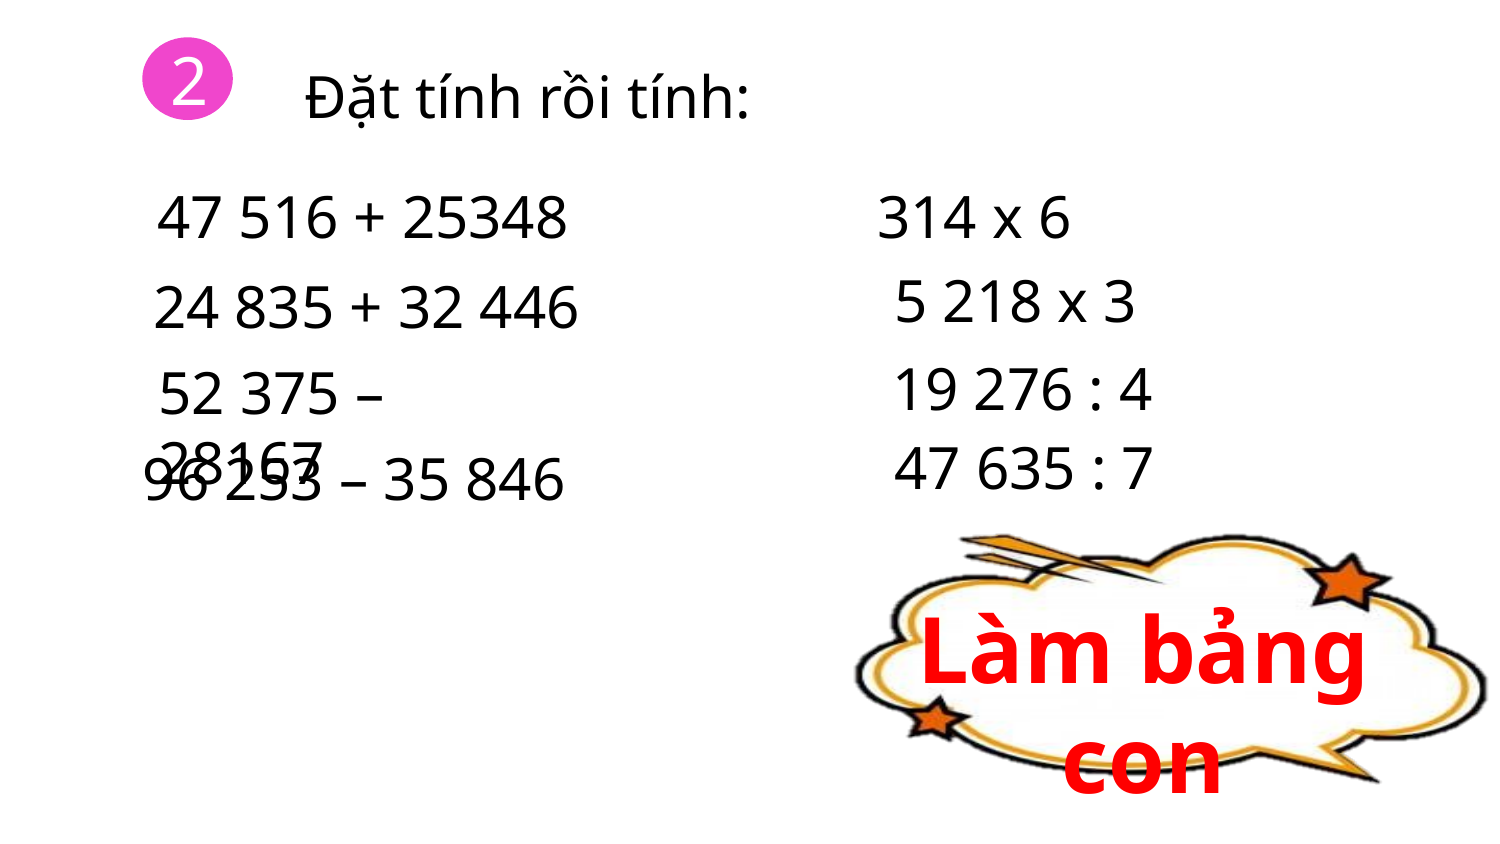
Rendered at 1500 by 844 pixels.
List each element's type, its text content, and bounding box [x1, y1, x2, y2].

text_box 5 218 x 3 [879, 257, 1199, 342]
text_box 2 [140, 35, 235, 123]
text_box 19 276 : 4 [877, 345, 1232, 430]
text_box 52 375 – 28167 [143, 348, 583, 504]
text_box Đặt tính rồi tính: [289, 52, 846, 138]
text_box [841, 527, 1500, 788]
text_box 24 835 + 32 446 [138, 262, 812, 418]
text_box 314 x 6 [862, 173, 1270, 258]
text_box 96 253 – 35 846 [128, 434, 749, 520]
text_box 47 635 : 7 [879, 424, 1223, 526]
text_box 47 516 + 25348 [142, 173, 879, 328]
